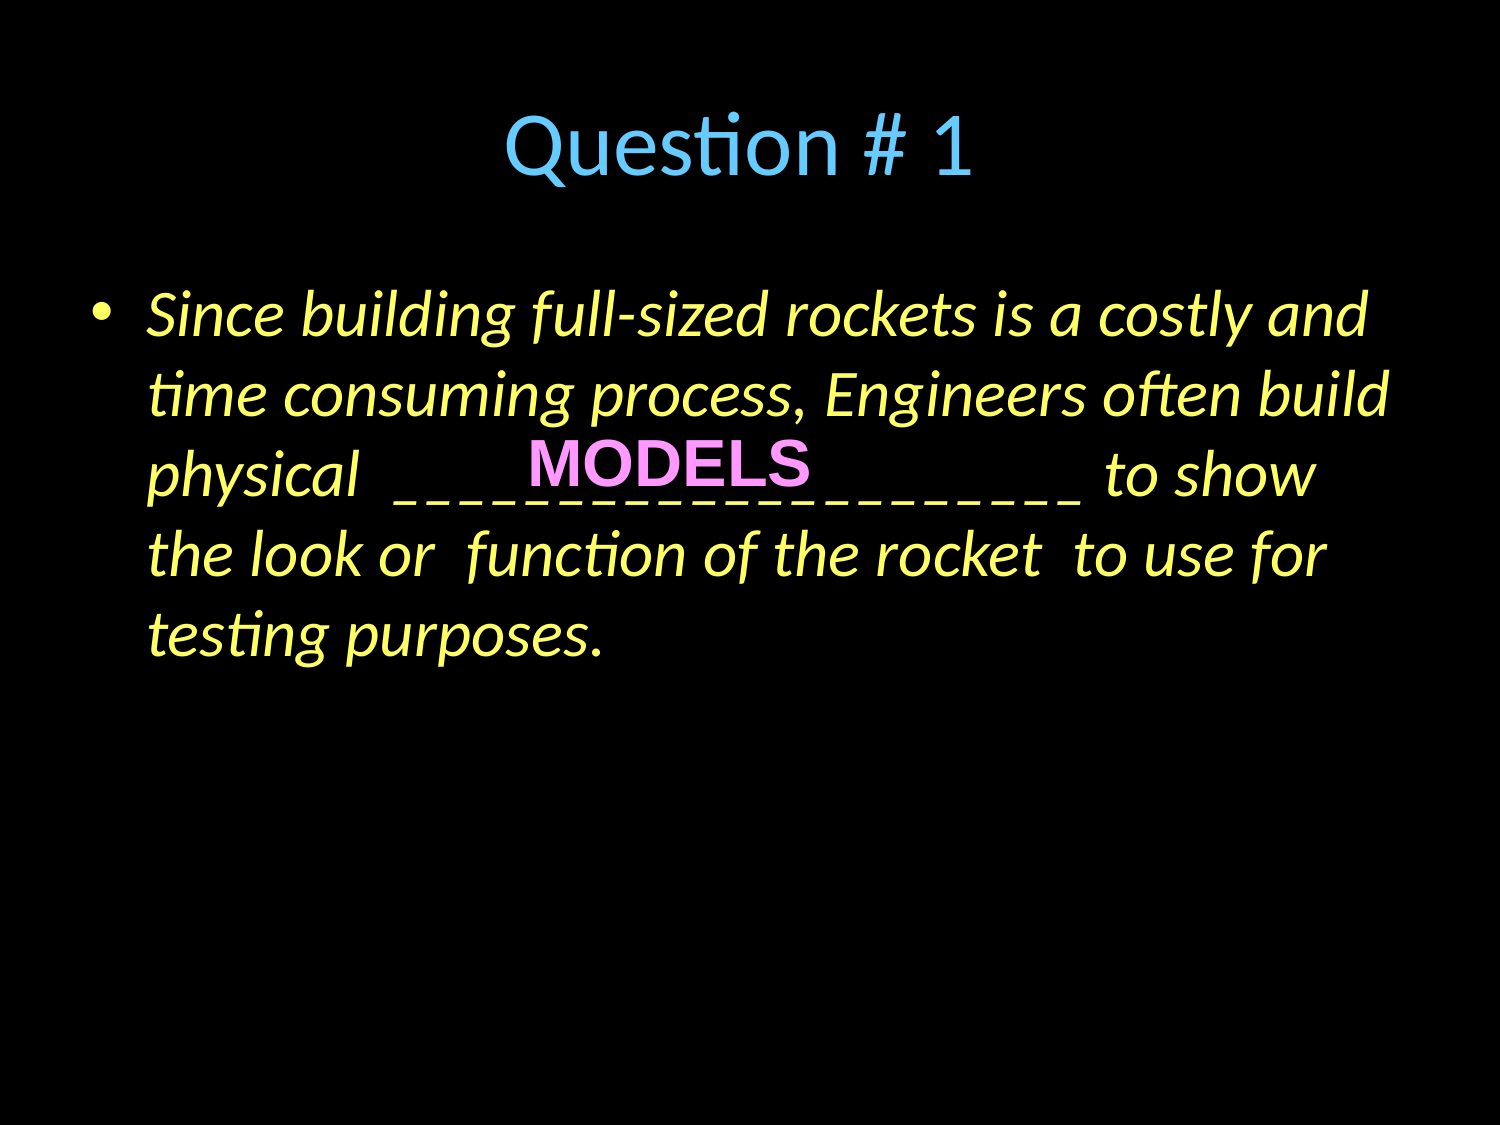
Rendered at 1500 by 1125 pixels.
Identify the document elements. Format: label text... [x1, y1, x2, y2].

title Question # 1 [74, 44, 1426, 233]
list Since building full-sized rockets is a costly and time consuming process, Engineers often build physical _____________________ to show the look or function of the rocket to use for testing purposes. [74, 262, 1426, 1006]
text_box MODELS [512, 412, 1013, 508]
